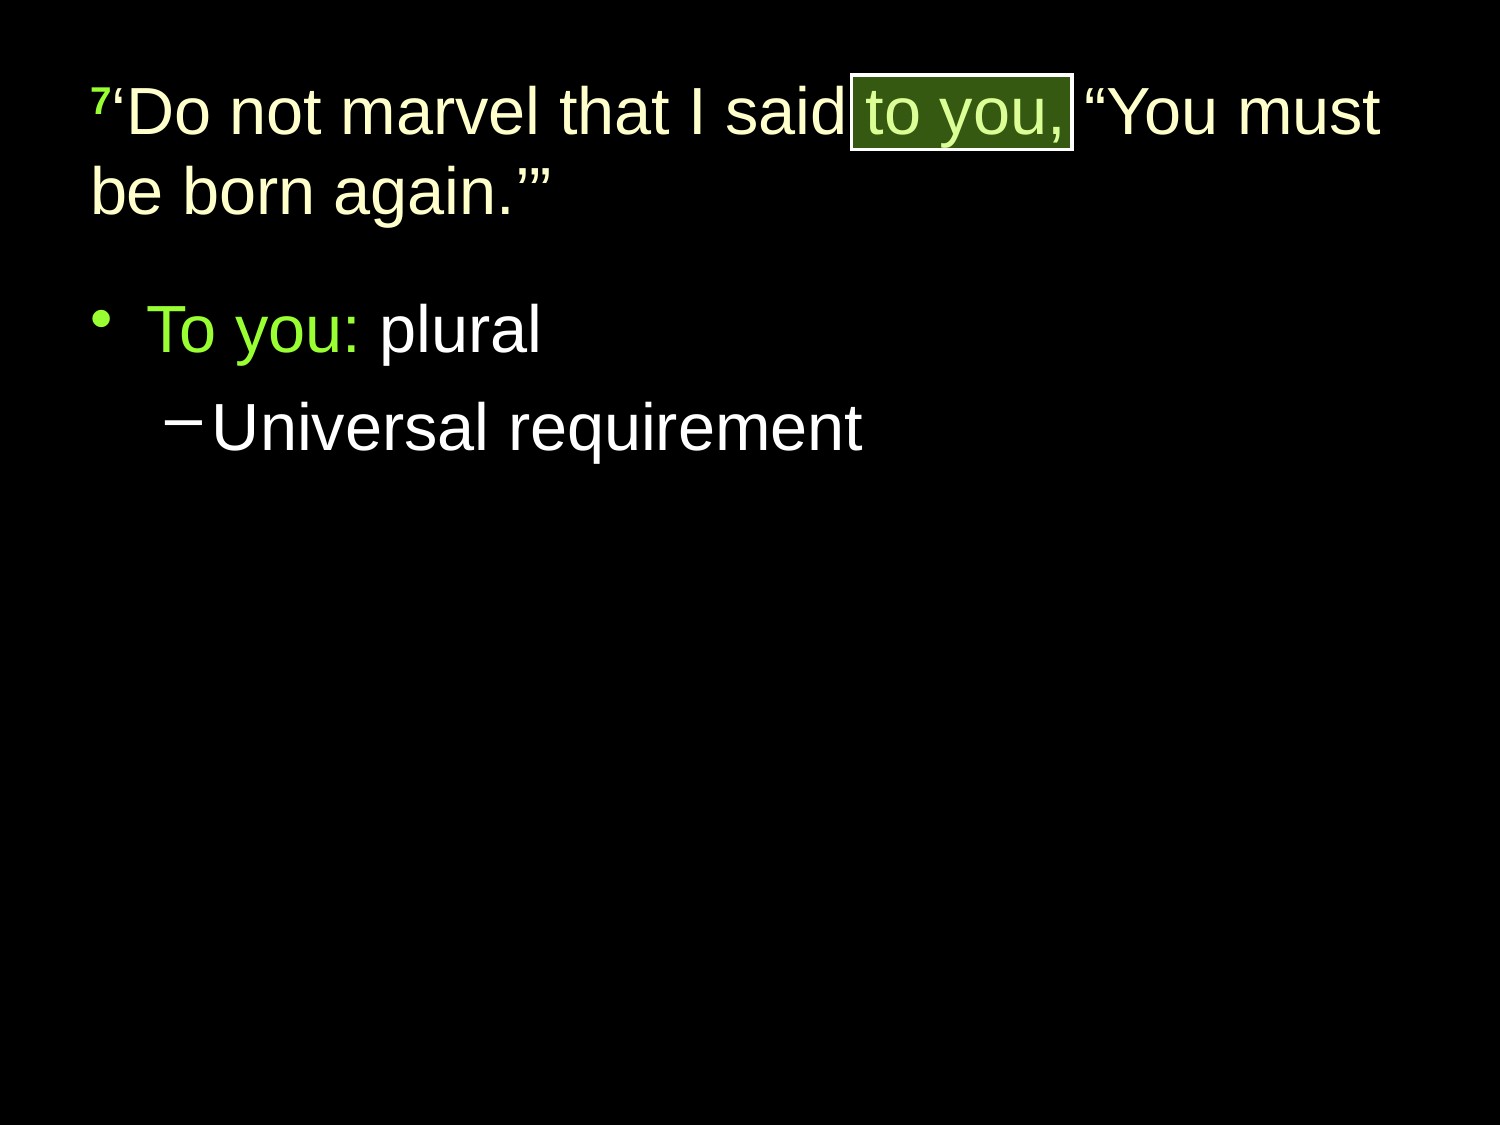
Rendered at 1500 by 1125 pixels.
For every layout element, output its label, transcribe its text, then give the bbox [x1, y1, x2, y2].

text_box [850, 74, 1073, 151]
title 7‘Do not marvel that I said to you, “You must be born again.’” [75, 45, 1425, 250]
list To you: plural Universal requirement [75, 287, 1425, 1075]
